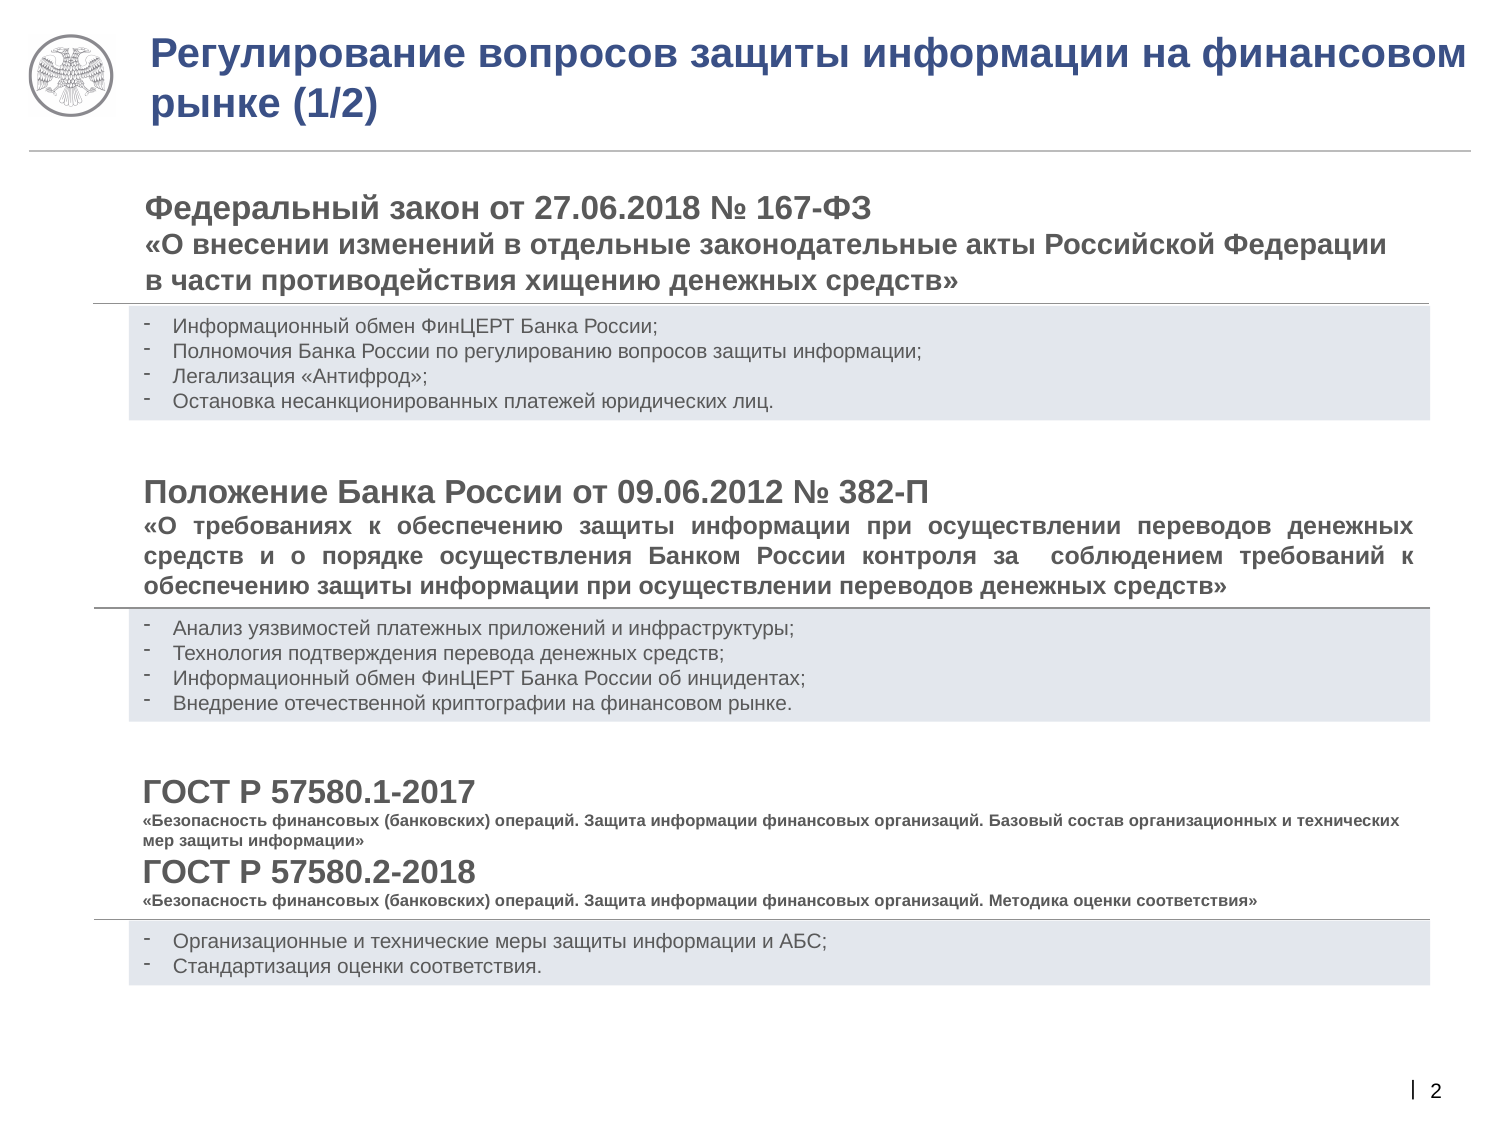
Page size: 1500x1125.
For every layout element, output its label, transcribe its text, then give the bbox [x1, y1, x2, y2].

text_box Положение Банка России от 09.06.2012 № 382-П «О требованиях к обеспечению защиты информации при осуществлении переводов денежных средств и о порядке осуществления Банком России контроля за соблюдением требований к обеспечению защиты информации при осуществлении переводов денежных средств» [128, 462, 1431, 607]
text_box Федеральный закон от 27.06.2018 № 167-ФЗ «О внесении изменений в отдельные законодательные акты Российской Федерации в части противодействия хищению денежных средств» [130, 178, 1412, 302]
title Регулирование вопросов защиты информации на финансовом рынке (1/2) [150, 25, 1472, 127]
picture [28, 34, 116, 117]
text_box Информационный обмен ФинЦЕРТ Банка России; Полномочия Банка России по регулированию вопросов защиты информации; Легализация «Антифрод»; Остановка несанкционированных платежей юридических лиц. [128, 308, 1431, 421]
text_box Анализ уязвимостей платежных приложений и инфраструктуры; Технология подтверждения перевода денежных средств; Информационный обмен ФинЦЕРТ Банка России об инцидентах; Внедрение отечественной криптографии на финансовом рынке. [128, 609, 1431, 722]
text_box ГОСТ Р 57580.1-2017 «Безопасность финансовых (банковских) операций. Защита информации финансовых организаций. Базовый состав организационных и технических мер защиты информации» ГОСТ Р 57580.2-2018 «Безопасность финансовых (банковских) операций. Защита информации финансовых организаций. Методика оценки соответствия» [127, 762, 1429, 918]
text_box Организационные и технические меры защиты информации и АБС; Стандартизация оценки соответствия. [128, 920, 1431, 986]
